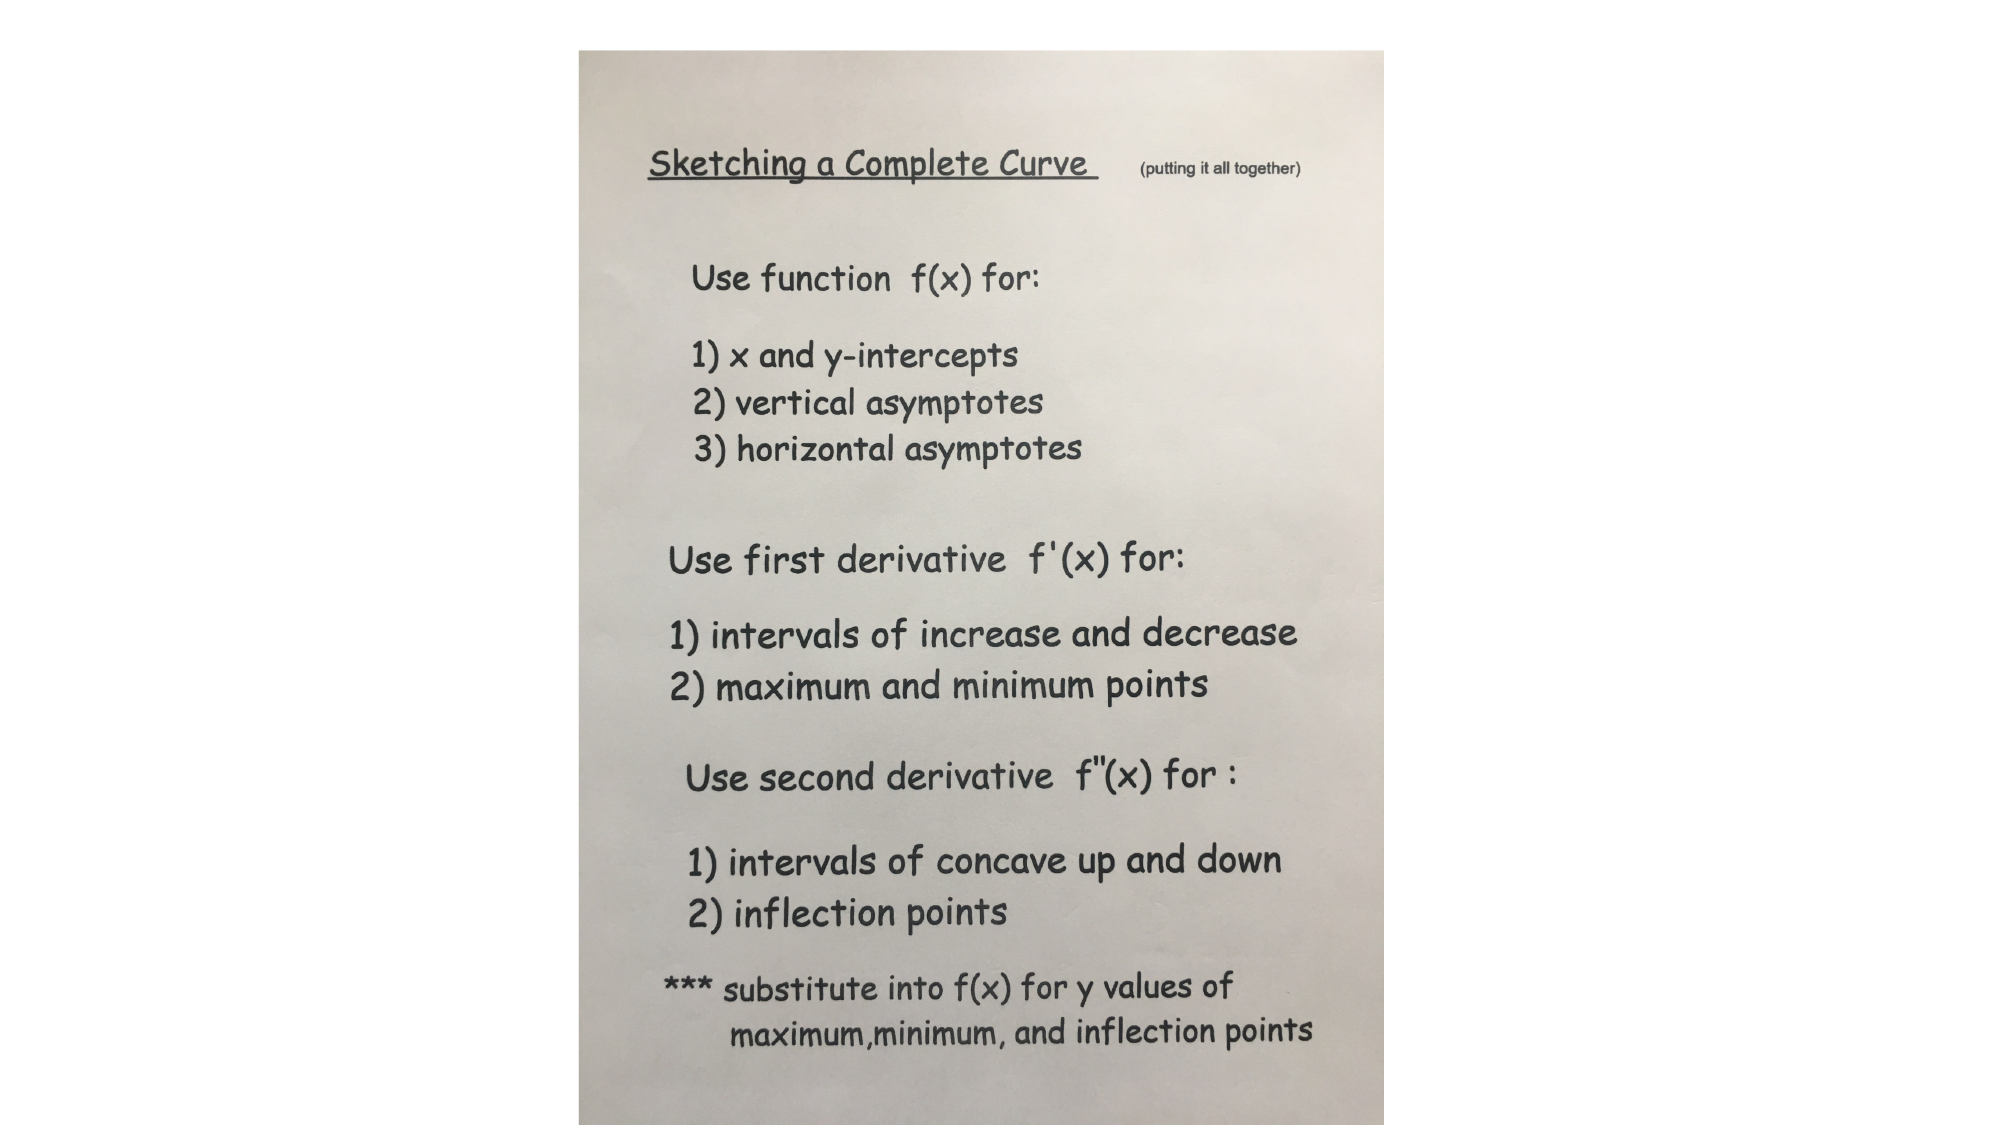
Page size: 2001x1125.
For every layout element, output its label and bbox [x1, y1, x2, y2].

picture [443, 52, 1518, 1124]
